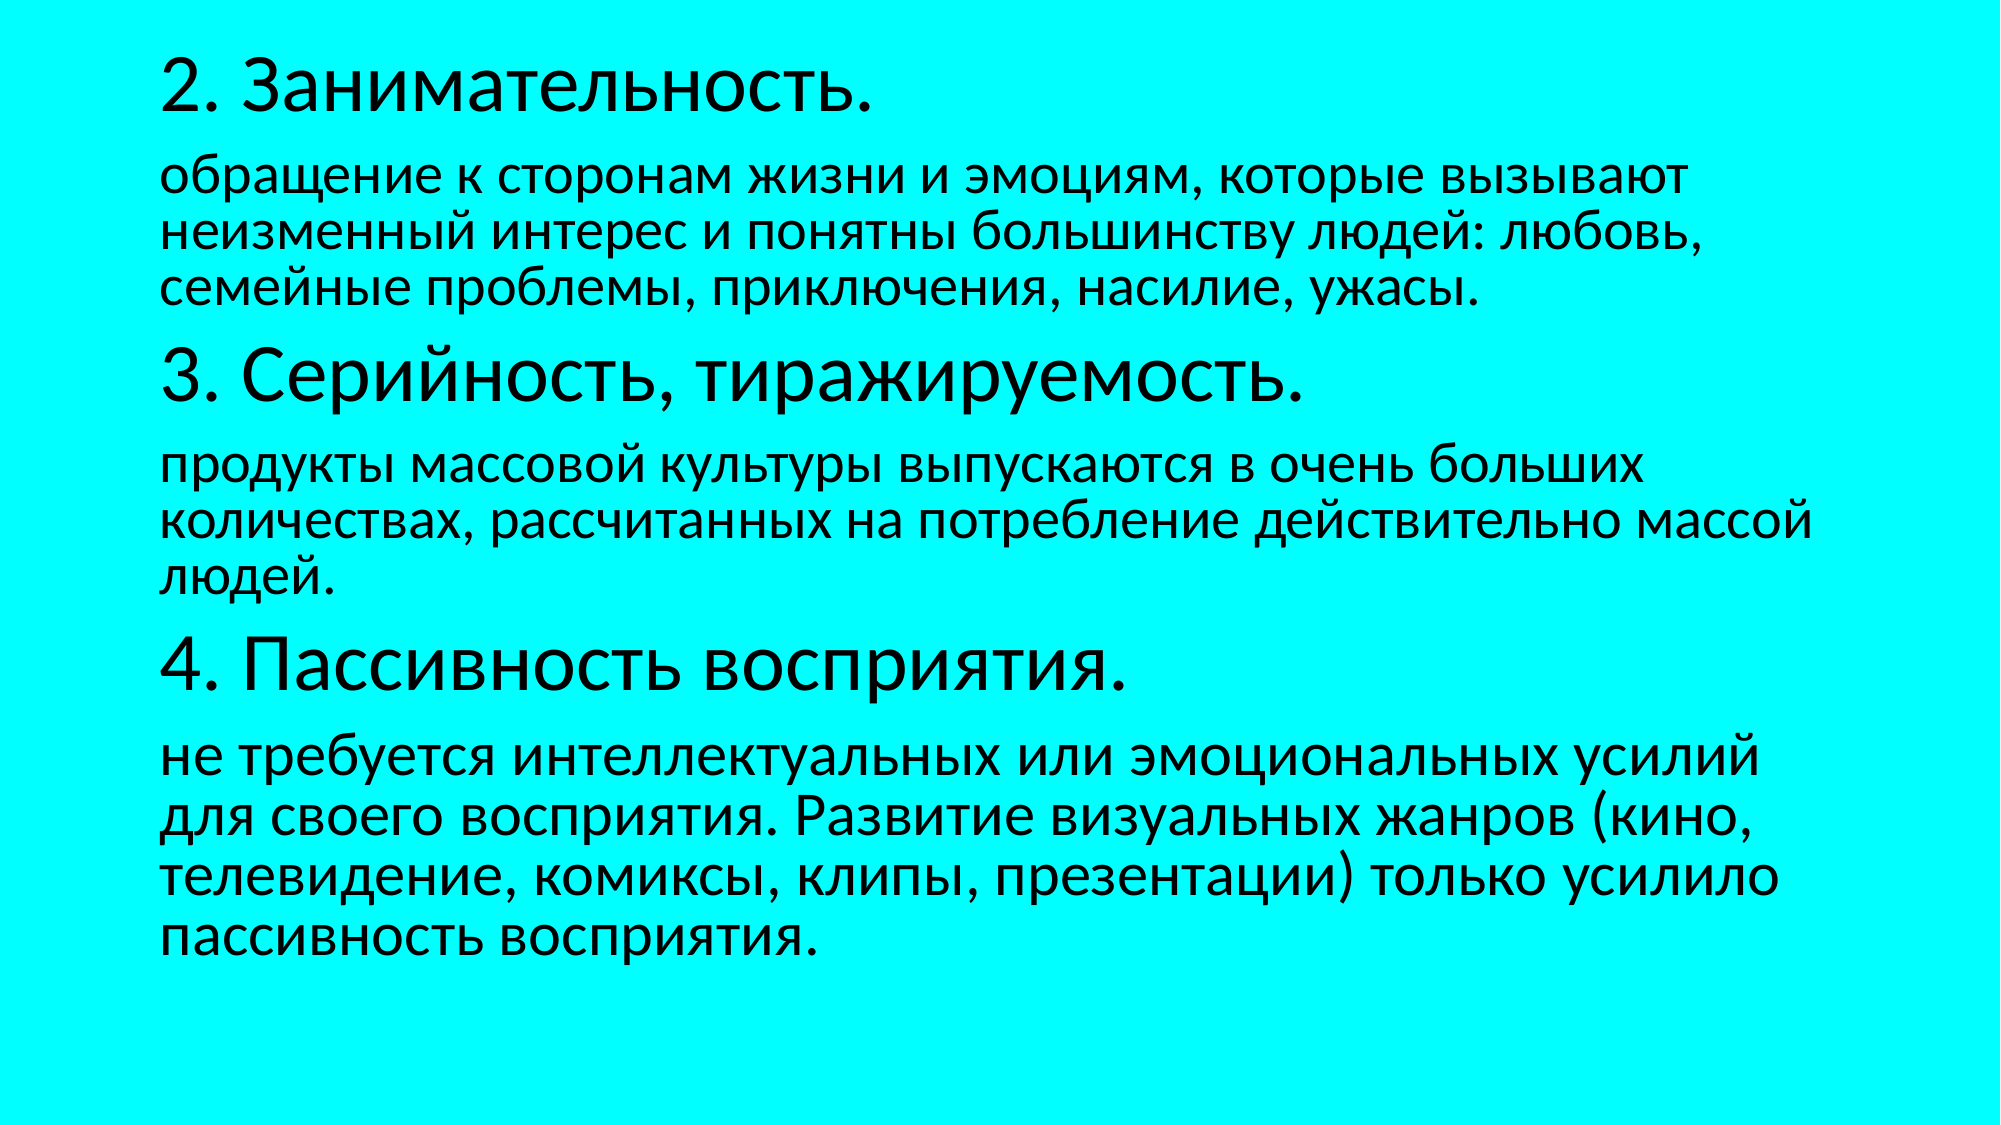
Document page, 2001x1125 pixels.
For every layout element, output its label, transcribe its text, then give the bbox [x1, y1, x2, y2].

list 2. Занимательность. обращение к сторонам жизни и эмоциям, которые вызывают неизменный интерес и понятны большинству людей: любовь, семейные проблемы, приключения, насилие, ужасы. 3. Серийность, тиражируемость. продукты массовой культуры выпускаются в очень больших количествах, рассчитанных на потребление действительно массой людей. 4. Пассивность восприятия. не требуется интеллектуальных или эмоциональных усилий для своего восприятия. Развитие визуальных жанров (кино, телевидение, комиксы, клипы, презентации) только усилило пассивность восприятия. [144, 40, 1870, 1020]
